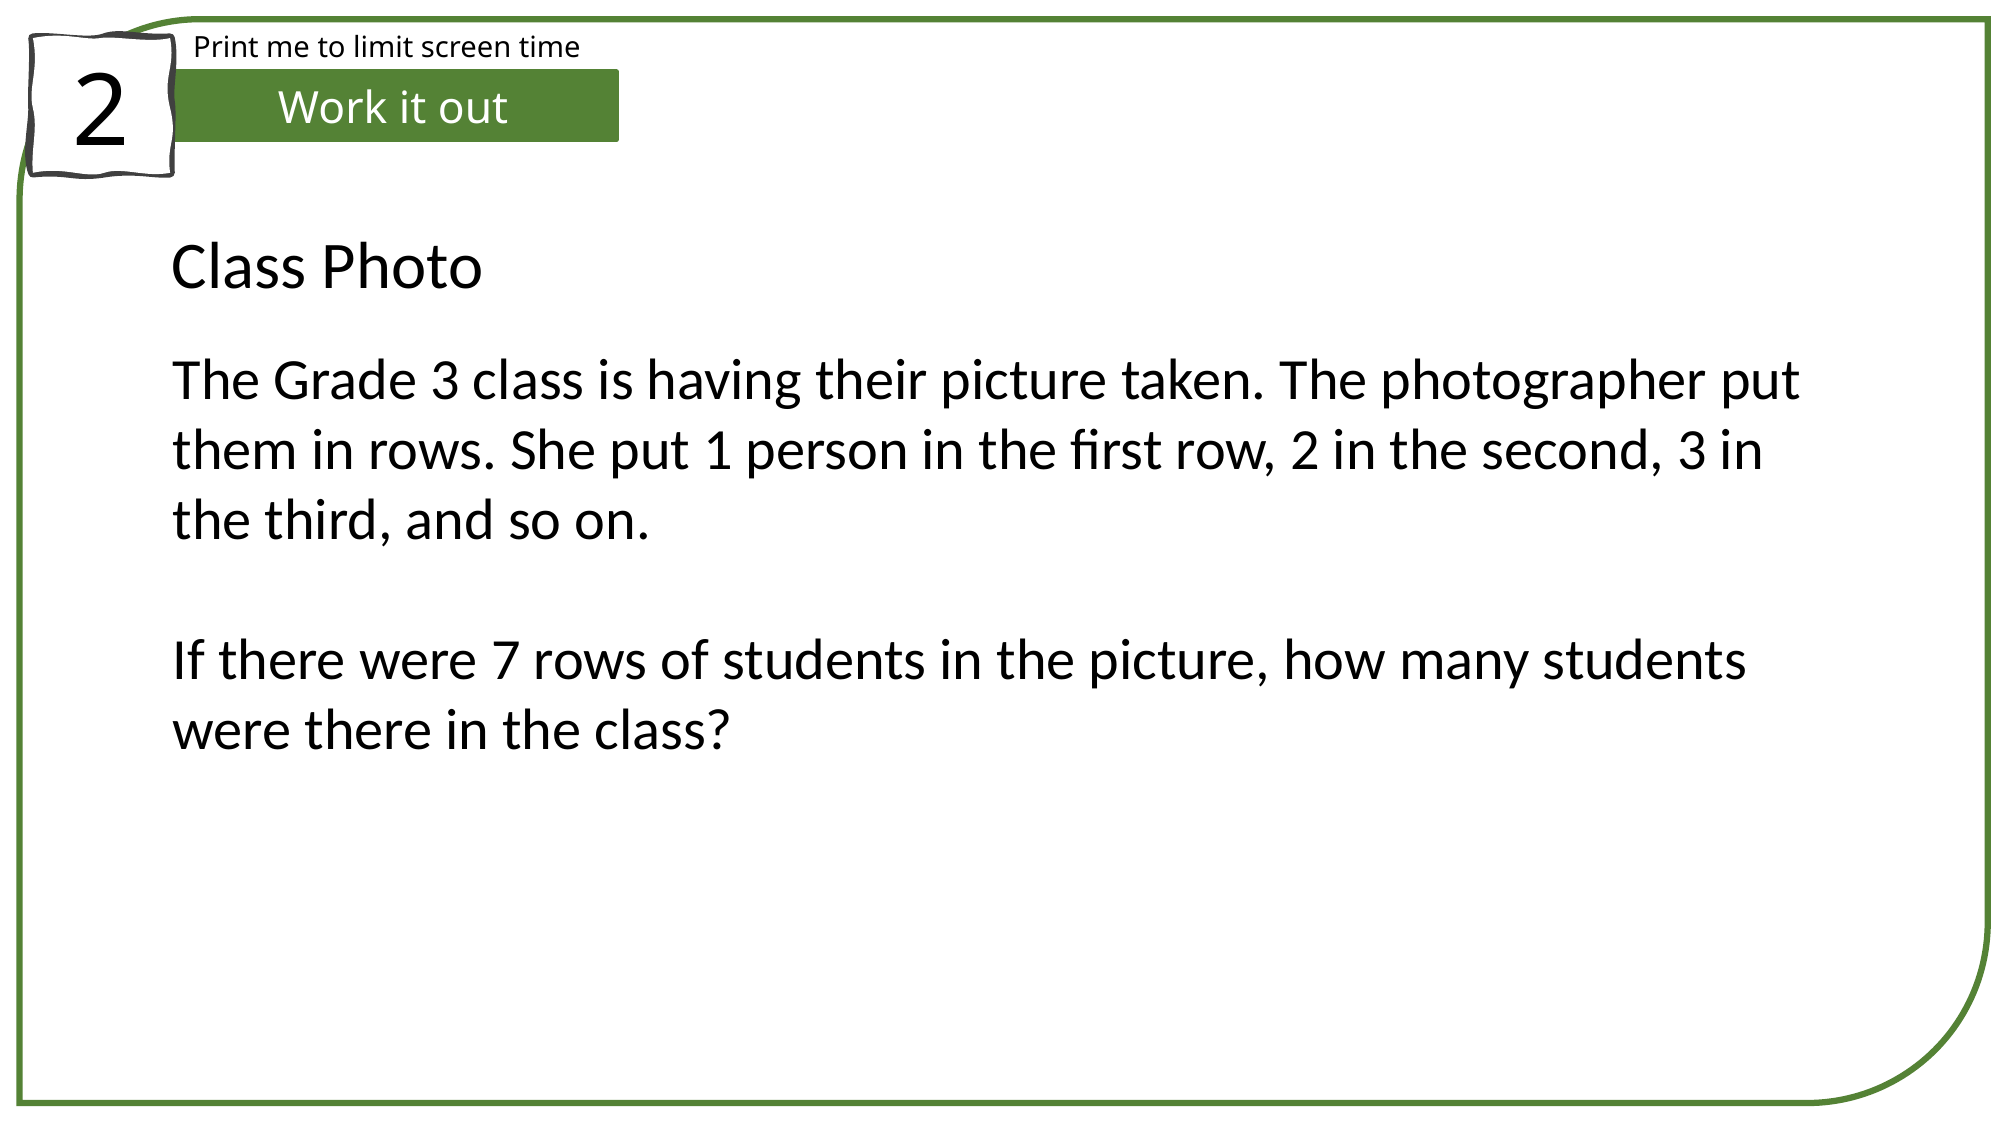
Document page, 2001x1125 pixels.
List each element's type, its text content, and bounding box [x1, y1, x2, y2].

text_box 2 [29, 35, 173, 175]
text_box Print me to limit screen time [178, 21, 650, 72]
text_box [18, 18, 1989, 1105]
text_box Work it out [170, 71, 617, 140]
text_box Class Photo [156, 214, 607, 310]
text_box The Grade 3 class is having their picture taken. The photographer put them in rows. She put 1 person in the first row, 2 in the second, 3 in the third, and so on. If there were 7 rows of students in the picture, how many students were there in the class? [157, 333, 1820, 769]
